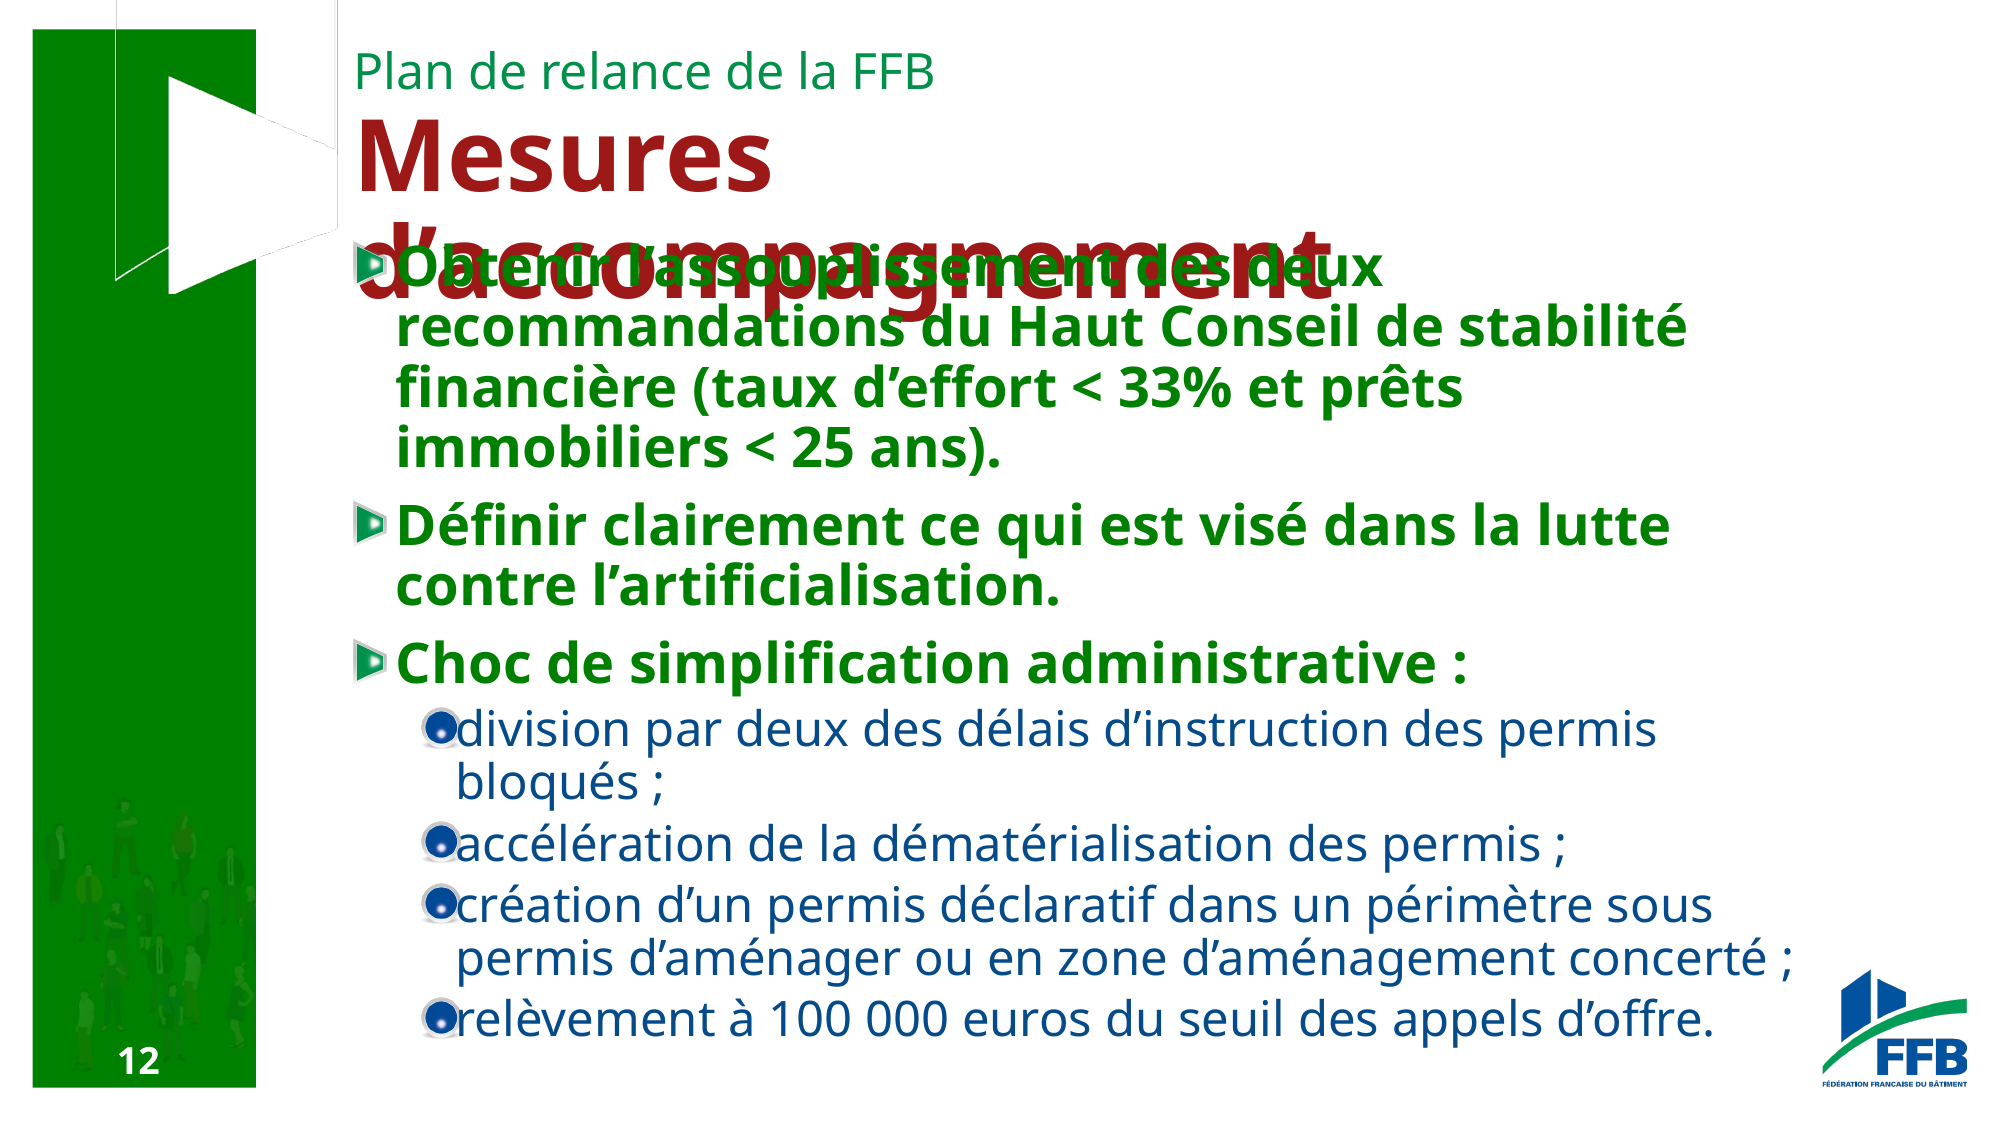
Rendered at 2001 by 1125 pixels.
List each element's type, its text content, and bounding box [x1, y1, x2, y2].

picture [421, 821, 461, 863]
title Mesures d’accompagnement [338, 98, 1756, 219]
picture [353, 241, 389, 288]
picture [421, 707, 461, 749]
picture [421, 883, 461, 924]
picture [353, 500, 389, 548]
picture [421, 997, 461, 1039]
list Plan de relance de la FFB [338, 38, 1756, 98]
list Obtenir l’assouplissement des deux recommandations du Haut Conseil de stabilité financière (taux d’effort < 33% et prêts immobiliers < 25 ans). Définir clairement ce qui est visé dans la lutte contre l’artificialisation. Choc de simplification administrative : division par deux des délais d’instruction des permis bloqués ; accélération de la dématérialisation des permis ; création d’un permis déclaratif dans un périmètre sous permis d’aménager ou en zone d’aménagement concerté ; relèvement à 100 000 euros du seuil des appels d’offre. [338, 230, 1821, 1066]
picture [353, 638, 389, 686]
